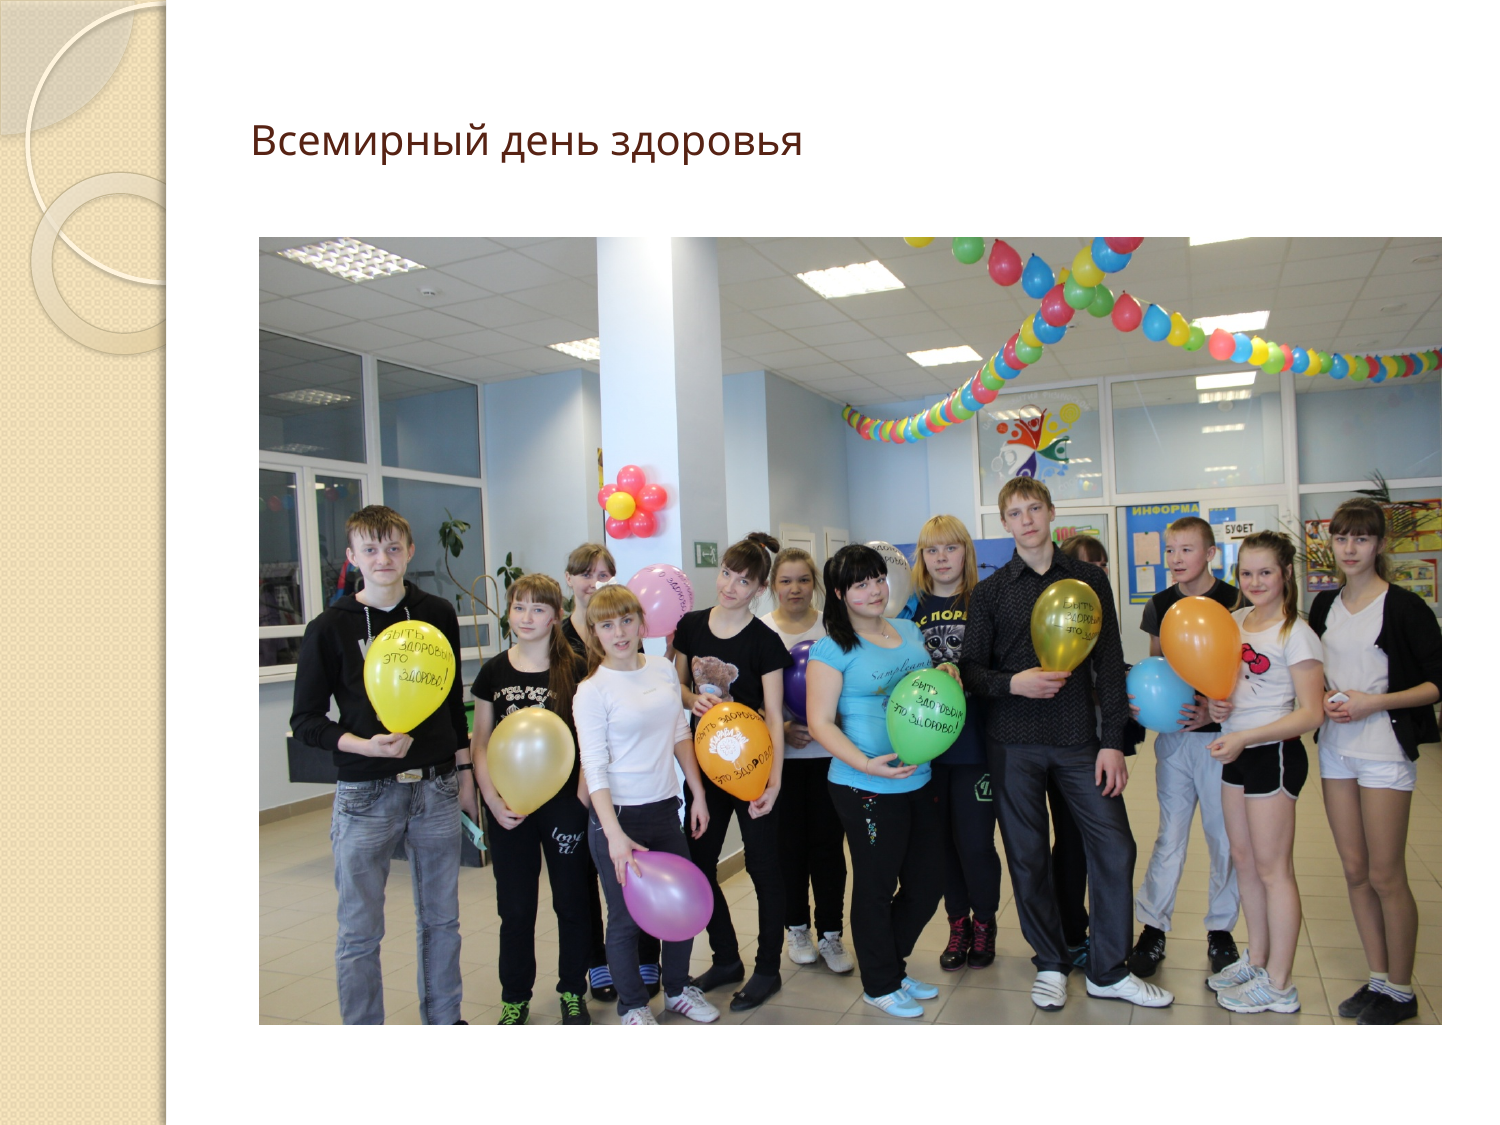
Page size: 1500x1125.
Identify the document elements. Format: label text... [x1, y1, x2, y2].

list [259, 237, 1442, 1026]
title Всемирный день здоровья [235, 45, 1466, 233]
